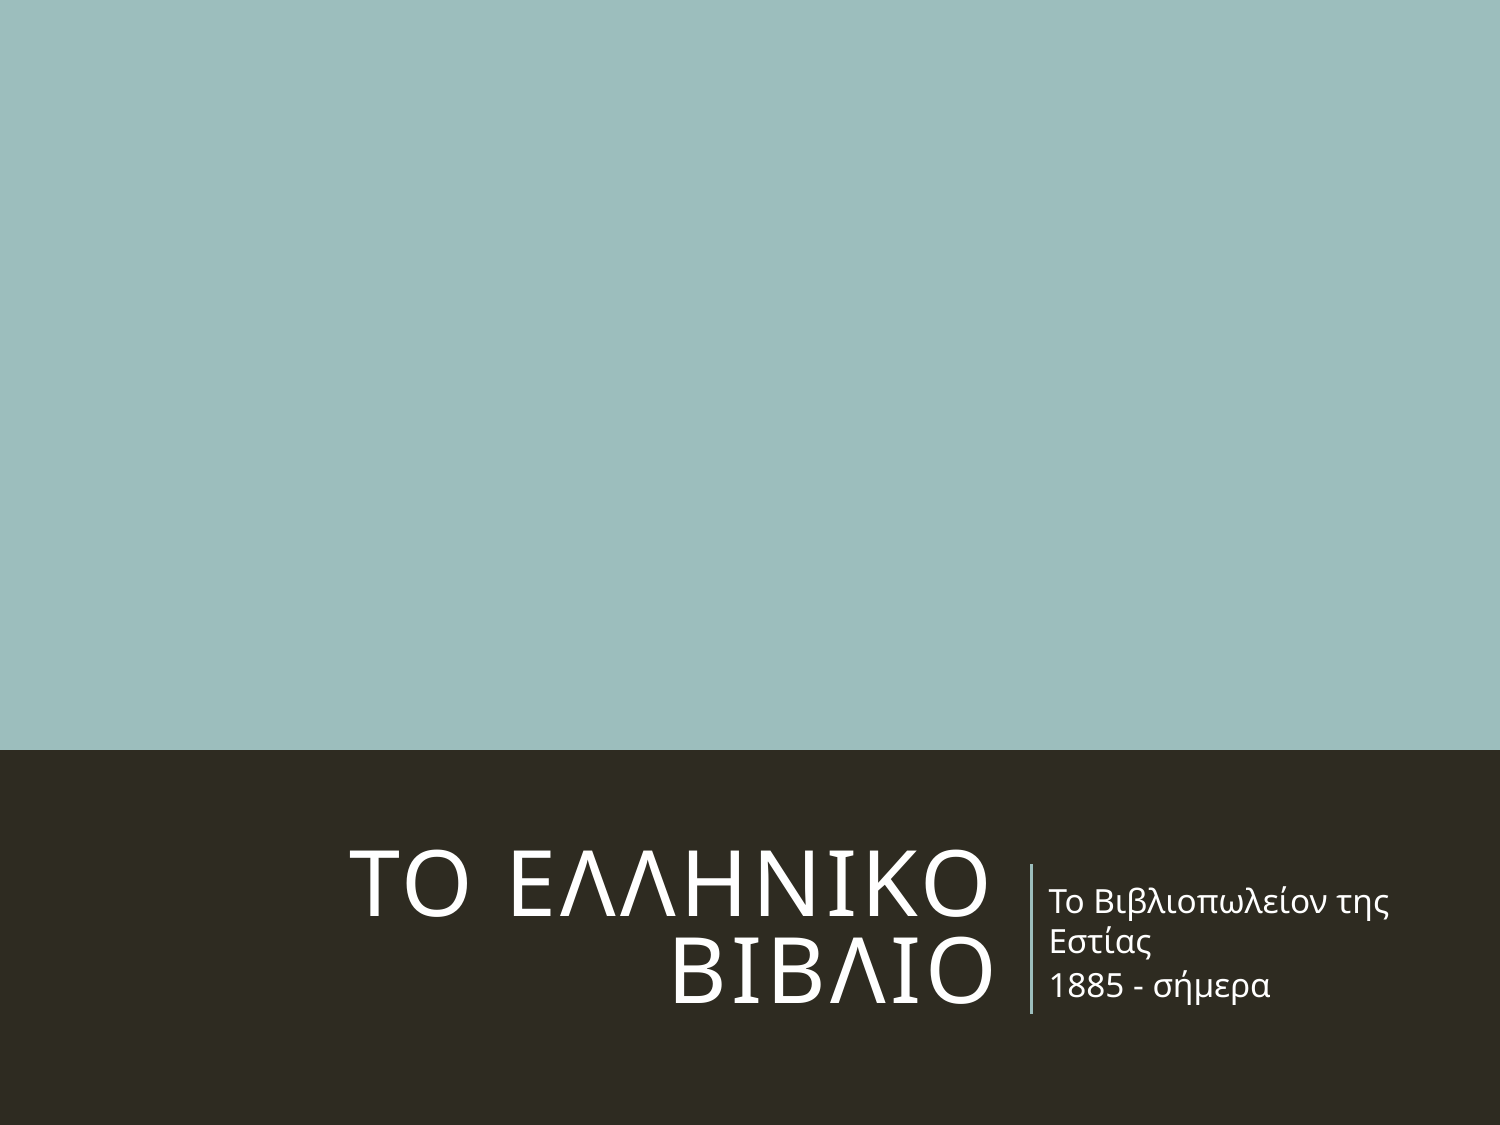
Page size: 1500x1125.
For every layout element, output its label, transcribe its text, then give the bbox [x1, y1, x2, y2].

title Το ελληνικο βιβλιο [56, 813, 1013, 1054]
subtitle Το Βιβλιοπωλείον της Εστίας 1885 - σήμερα [1033, 822, 1475, 1063]
